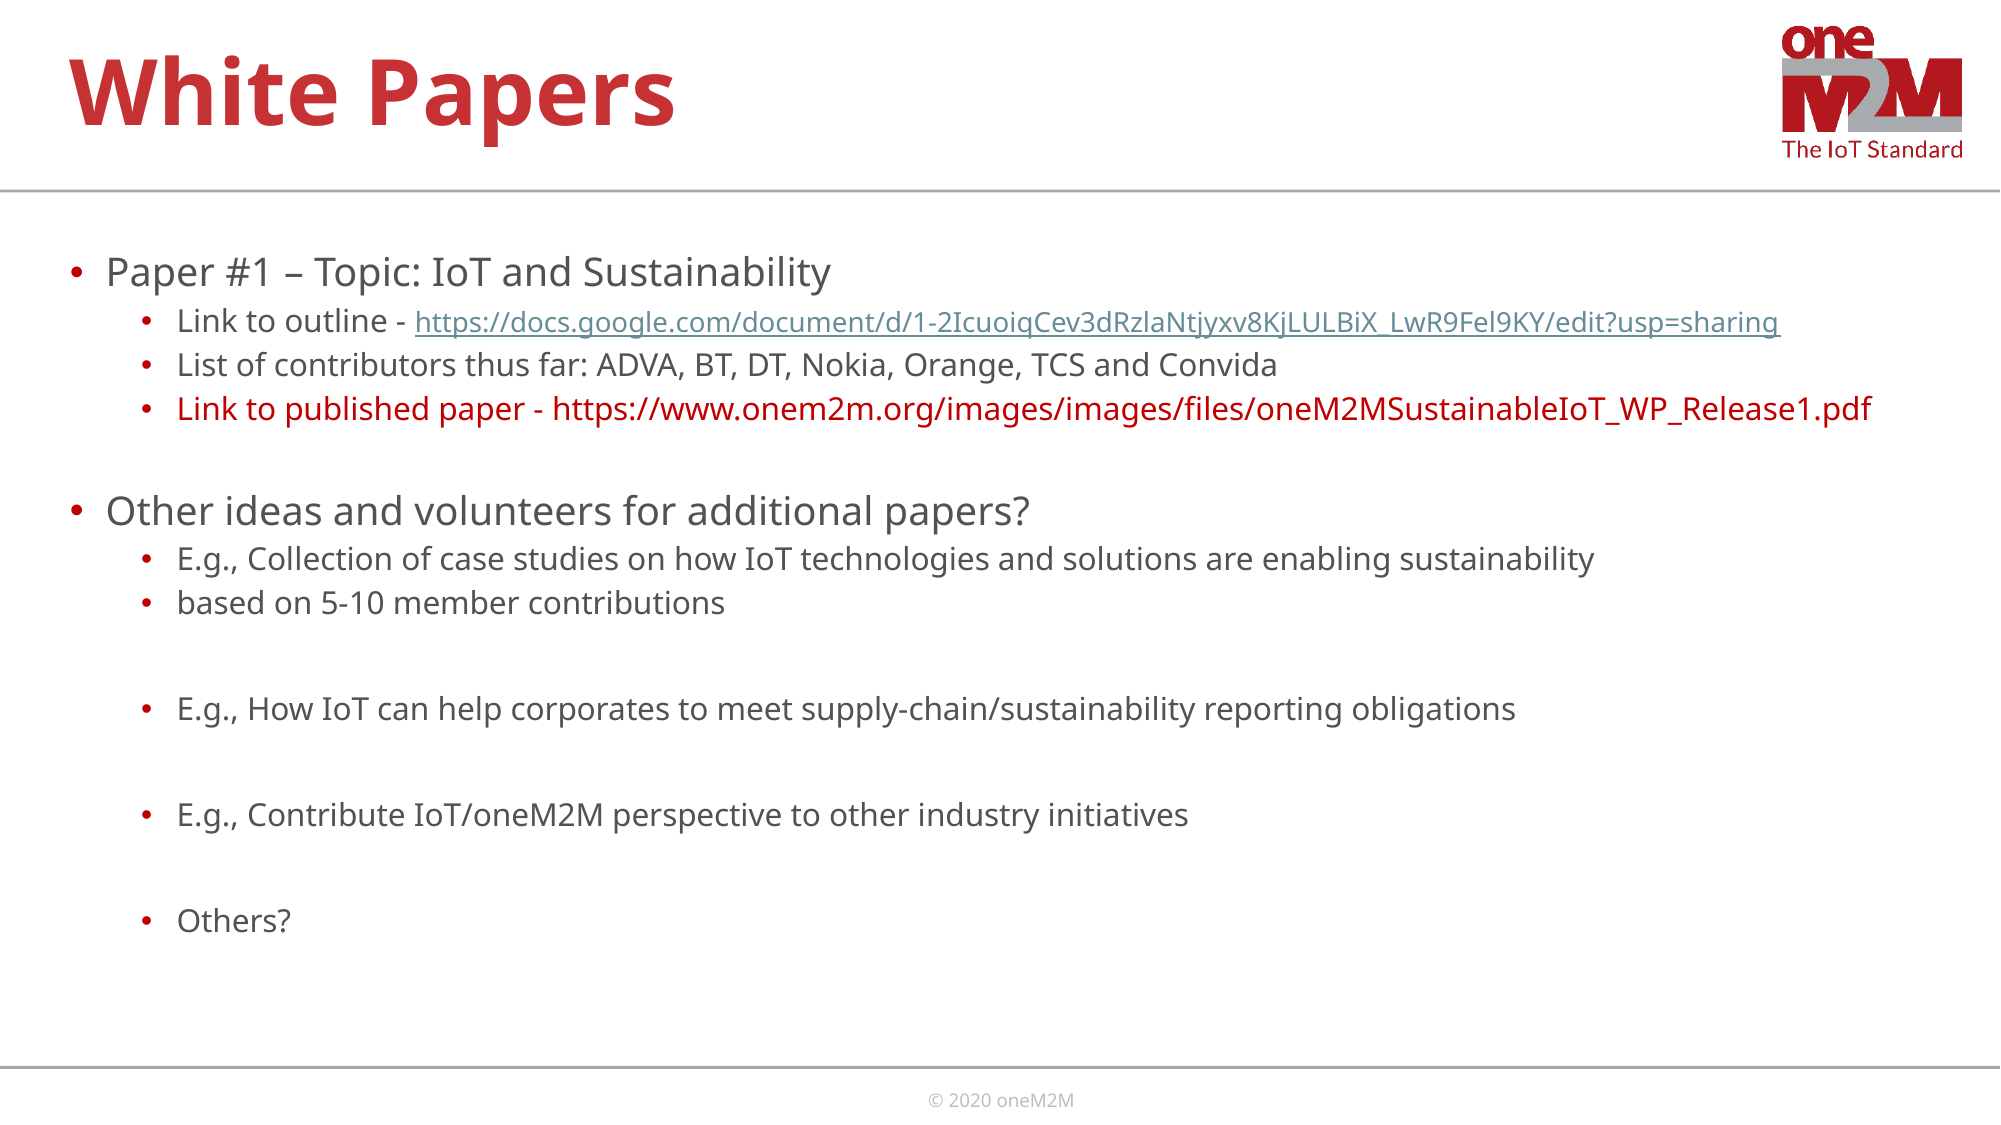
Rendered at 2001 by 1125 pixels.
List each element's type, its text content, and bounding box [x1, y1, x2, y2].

list Paper #1 – Topic: IoT and Sustainability Link to outline - https://docs.google.com/document/d/1-2IcuoiqCev3dRzlaNtjyxv8KjLULBiX_LwR9Fel9KY/edit?usp=sharing List of contributors thus far: ADVA, BT, DT, Nokia, Orange, TCS and Convida Link to published paper - https://www.onem2m.org/images/images/files/oneM2MSustainableIoT_WP_Release1.pdf Other ideas and volunteers for additional papers? E.g., Collection of case studies on how IoT technologies and solutions are enabling sustainability based on 5-10 member contributions E.g., How IoT can help corporates to meet supply-chain/sustainability reporting obligations E.g., Contribute IoT/oneM2M perspective to other industry initiatives Others? [54, 245, 1890, 959]
picture [1772, 17, 1971, 166]
title White Papers [54, 0, 1637, 193]
